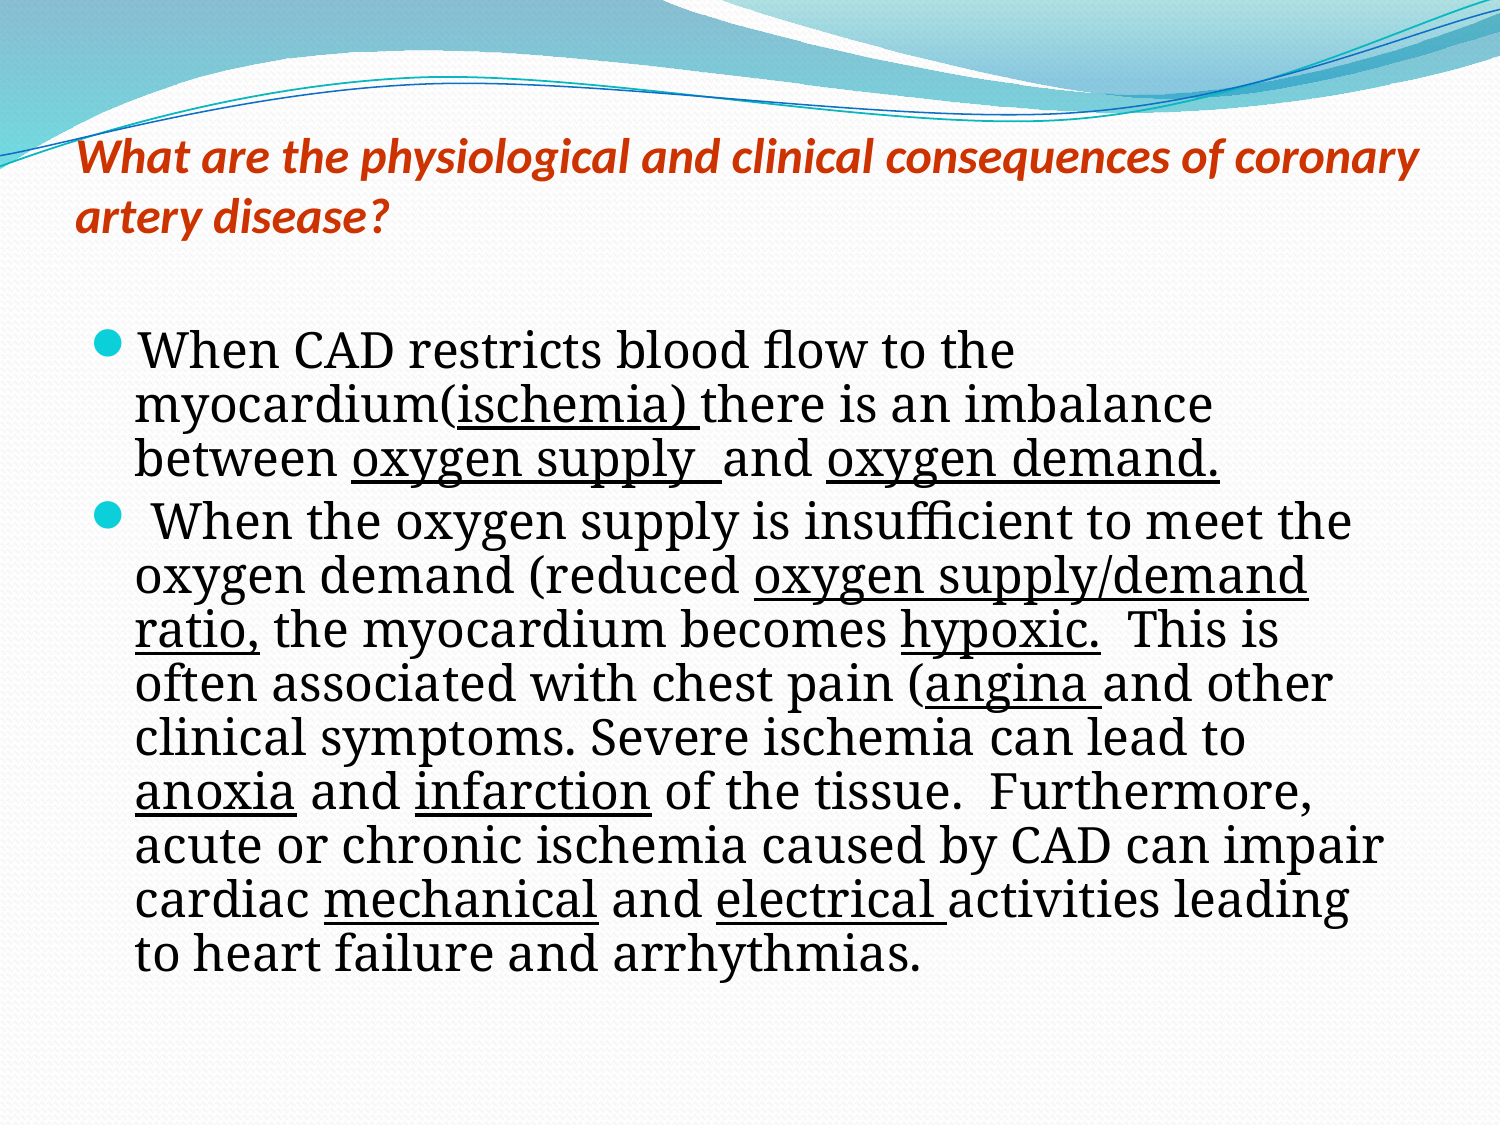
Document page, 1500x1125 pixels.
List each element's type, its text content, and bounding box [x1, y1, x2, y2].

title What are the physiological and clinical consequences of coronary artery disease? [74, 115, 1426, 304]
list When CAD restricts blood flow to the myocardium(ischemia) there is an imbalance between oxygen supply and oxygen demand. When the oxygen supply is insufficient to meet the oxygen demand (reduced oxygen supply/demand ratio, the myocardium becomes hypoxic. This is often associated with chest pain (angina and other clinical symptoms. Severe ischemia can lead to anoxia and infarction of the tissue. Furthermore, acute or chronic ischemia caused by CAD can impair cardiac mechanical and electrical activities leading to heart failure and arrhythmias. [74, 317, 1426, 1038]
